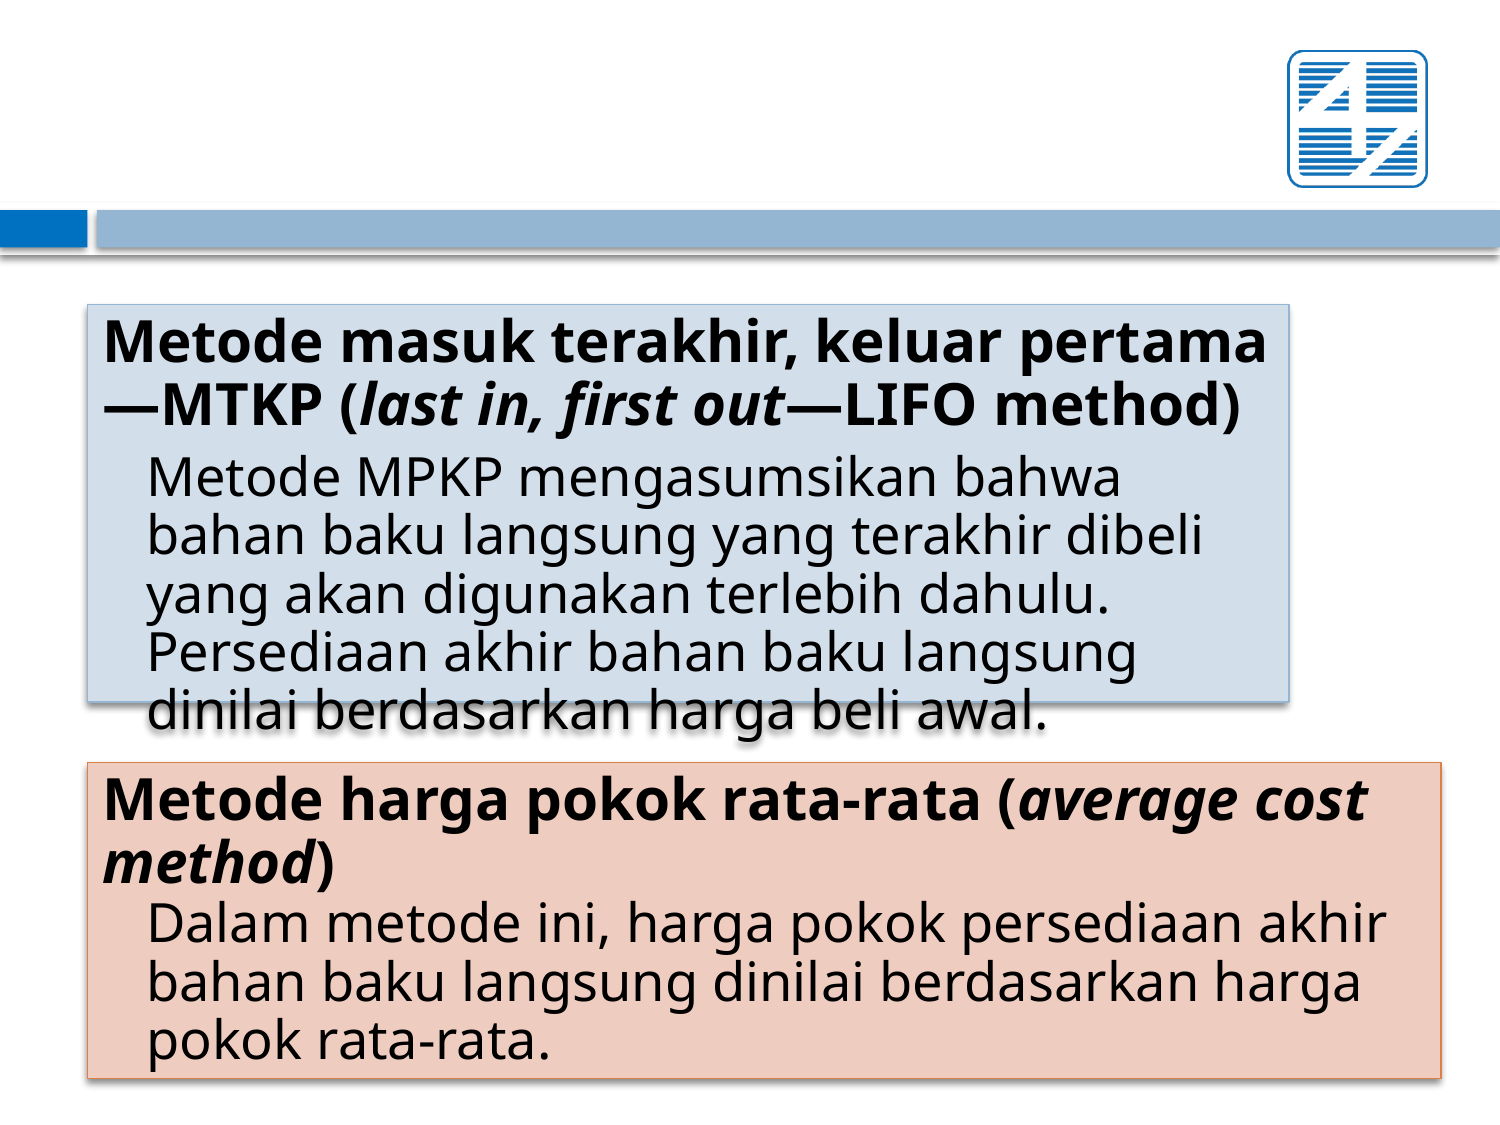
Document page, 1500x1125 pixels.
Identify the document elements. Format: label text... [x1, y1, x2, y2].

text_box Metode masuk terakhir, keluar pertama—MTKP (last in, first out—LIFO method) Metode MPKP mengasumsikan bahwa bahan baku langsung yang terakhir dibeli yang akan digunakan terlebih dahulu. Persediaan akhir bahan baku langsung dinilai berdasarkan harga beli awal. [87, 304, 1290, 703]
text_box Metode harga pokok rata-rata (average cost method) Dalam metode ini, harga pokok persediaan akhir bahan baku langsung dinilai berdasarkan harga pokok rata-rata. [87, 762, 1442, 1079]
picture [1287, 50, 1428, 188]
